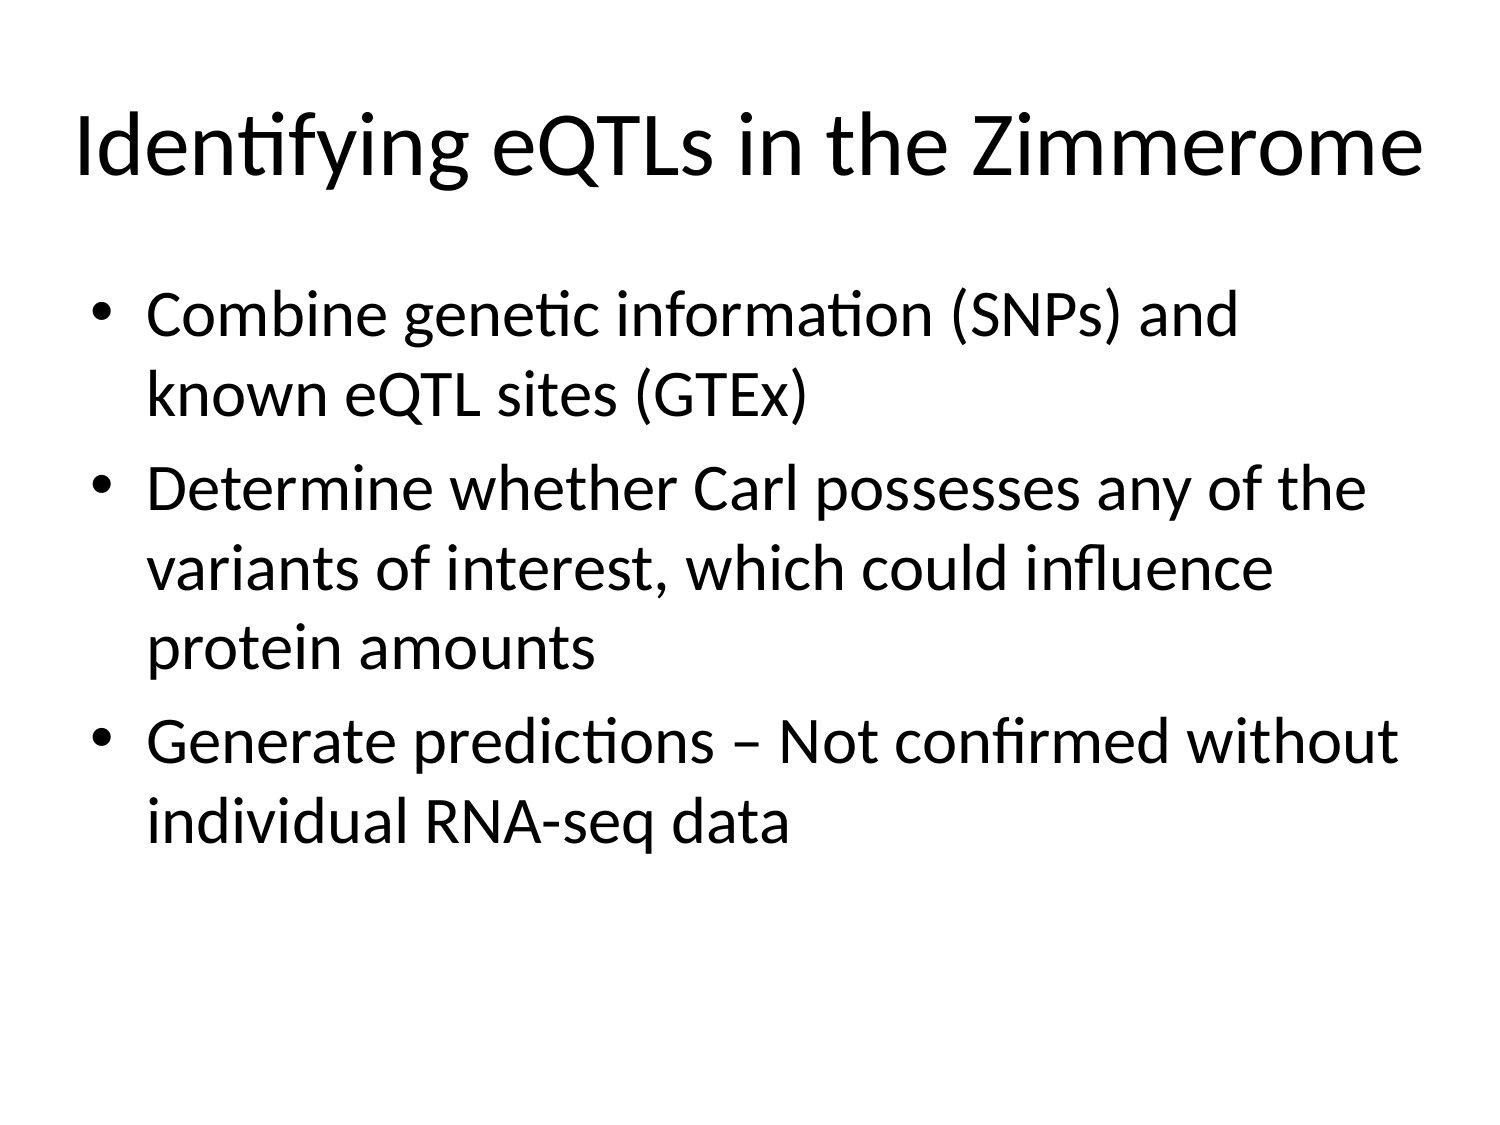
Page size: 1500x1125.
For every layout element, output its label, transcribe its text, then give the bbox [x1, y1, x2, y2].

title Identifying eQTLs in the Zimmerome [0, 45, 1500, 233]
list Combine genetic information (SNPs) and known eQTL sites (GTEx) Determine whether Carl possesses any of the variants of interest, which could influence protein amounts Generate predictions – Not confirmed without individual RNA-seq data [75, 262, 1425, 1005]
